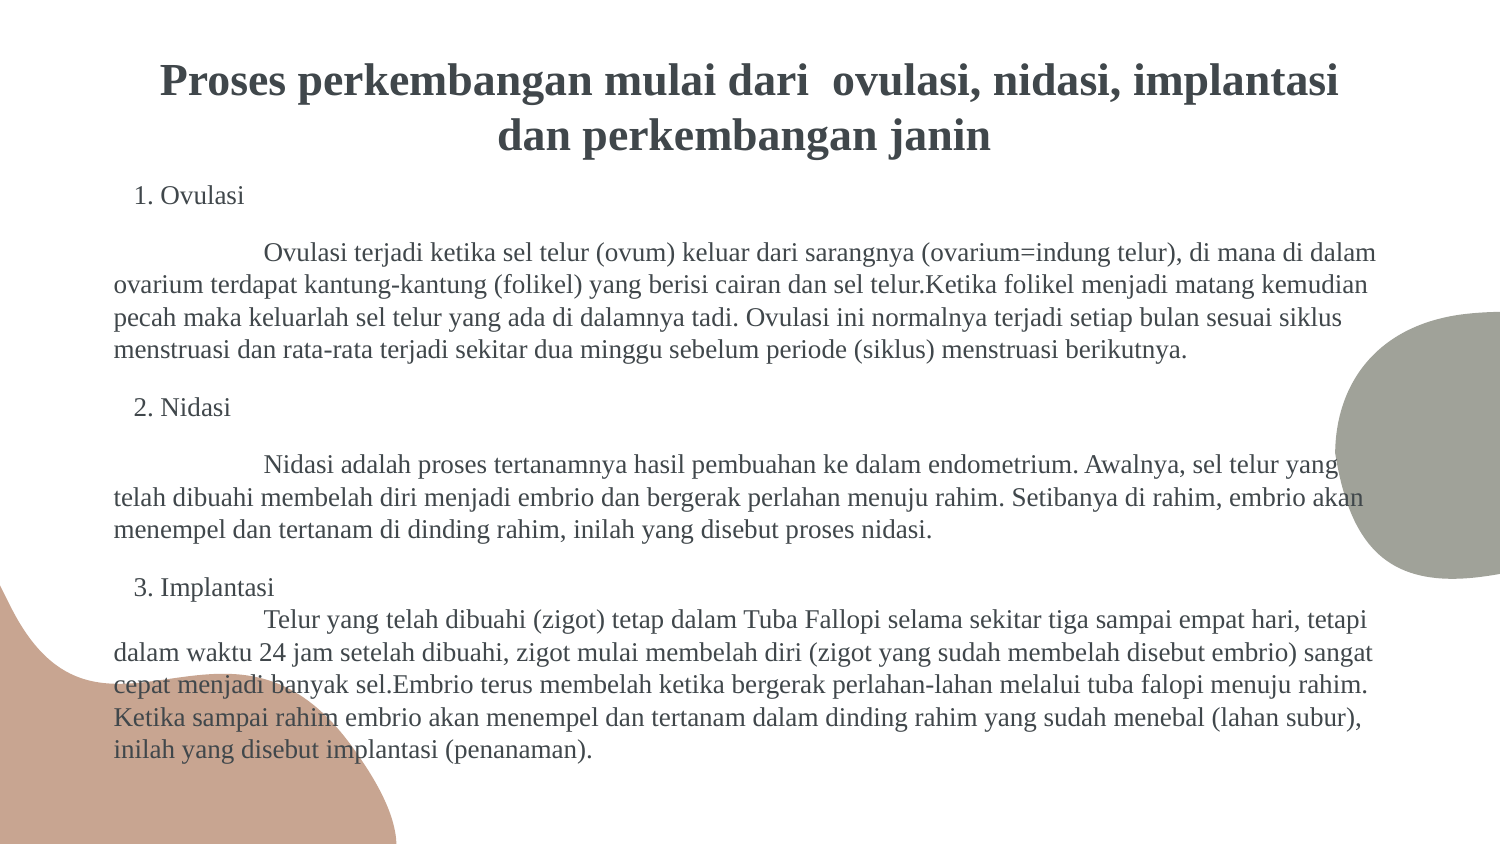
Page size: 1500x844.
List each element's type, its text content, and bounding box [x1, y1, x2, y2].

list 1. Ovulasi Ovulasi terjadi ketika sel telur (ovum) keluar dari sarangnya (ovarium=indung telur), di mana di dalam ovarium terdapat kantung-kantung (folikel) yang berisi cairan dan sel telur.Ketika folikel menjadi matang kemudian pecah maka keluarlah sel telur yang ada di dalamnya tadi. Ovulasi ini normalnya terjadi setiap bulan sesuai siklus menstruasi dan rata-rata terjadi sekitar dua minggu sebelum periode (siklus) menstruasi berikutnya. 2. Nidasi Nidasi adalah proses tertanamnya hasil pembuahan ke dalam endometrium. Awalnya, sel telur yang telah dibuahi membelah diri menjadi embrio dan bergerak perlahan menuju rahim. Setibanya di rahim, embrio akan menempel dan tertanam di dinding rahim, inilah yang disebut proses nidasi. 3. Implantasi Telur yang telah dibuahi (zigot) tetap dalam Tuba Fallopi selama sekitar tiga sampai empat hari, tetapi dalam waktu 24 jam setelah dibuahi, zigot mulai membelah diri (zigot yang sudah membelah disebut embrio) sangat cepat menjadi banyak sel.Embrio terus membelah ketika bergerak perlahan-lahan melalui tuba falopi menuju rahim. Ketika sampai rahim embrio akan menempel dan tertanam dalam dinding rahim yang sudah menebal (lahan subur), inilah yang disebut implantasi (penanaman). [98, 161, 1399, 775]
title Proses perkembangan mulai dari ovulasi, nidasi, implantasi dan perkembangan janin [116, 85, 1383, 161]
